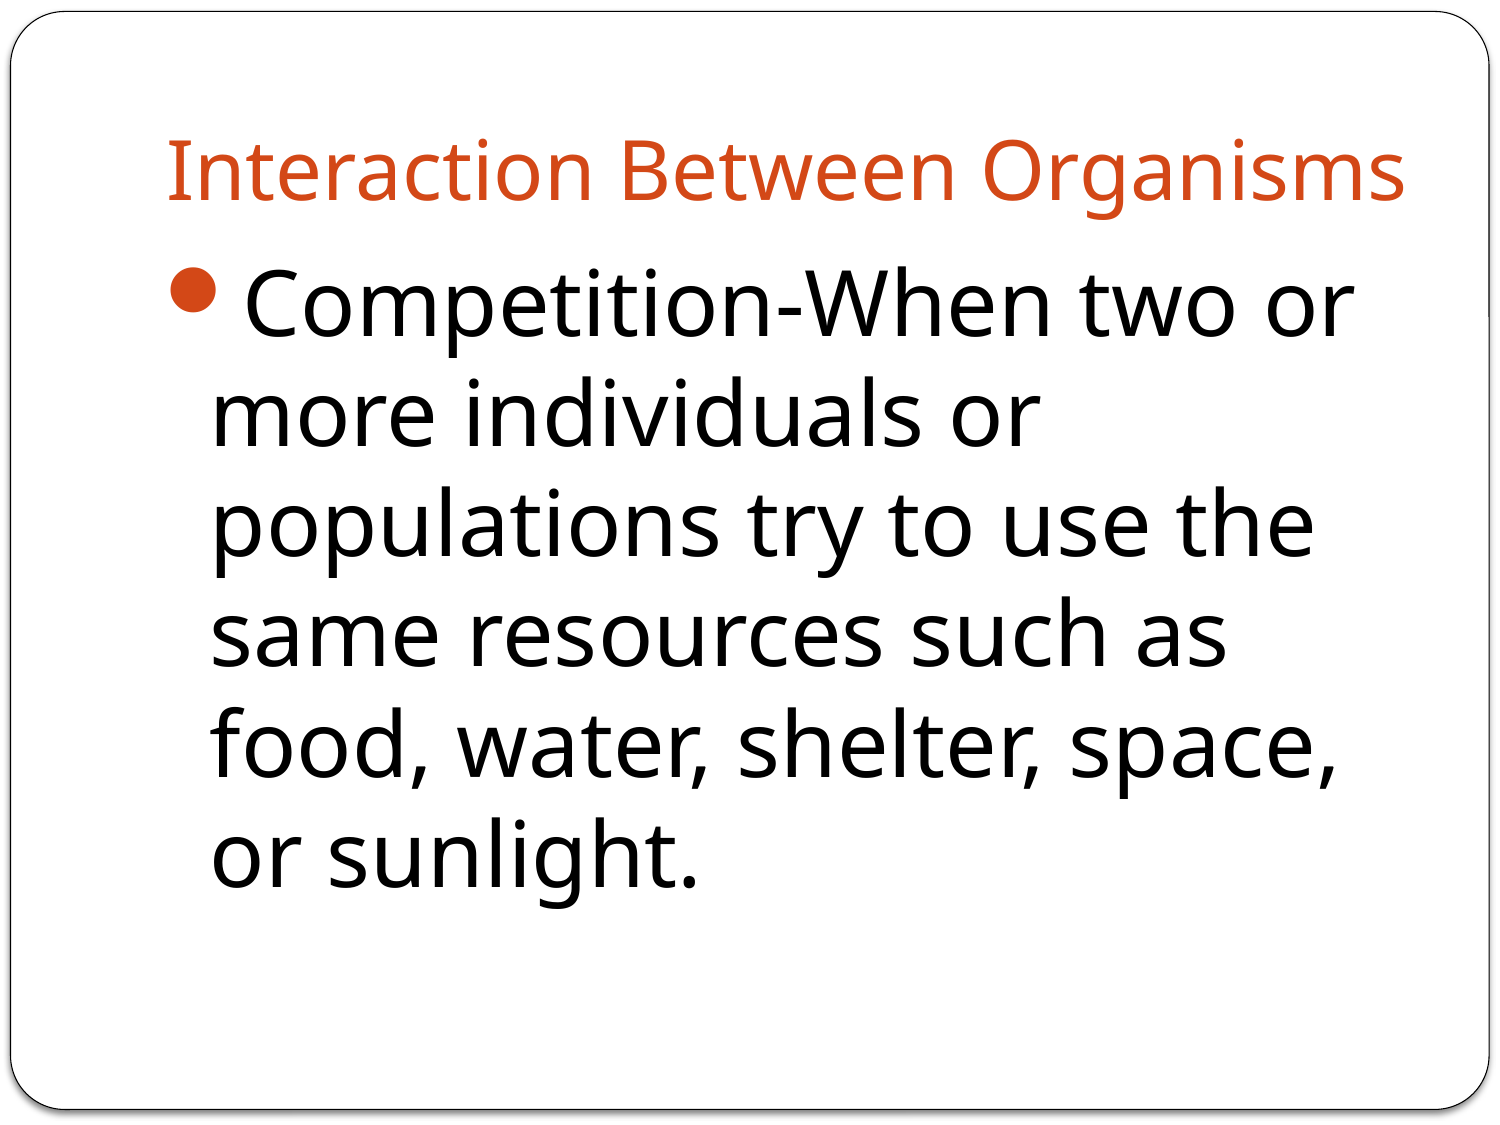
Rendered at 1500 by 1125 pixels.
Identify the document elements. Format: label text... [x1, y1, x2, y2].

list Competition-When two or more individuals or populations try to use the same resources such as food, water, shelter, space, or sunlight. [150, 237, 1425, 988]
title Interaction Between Organisms [150, 45, 1425, 233]
